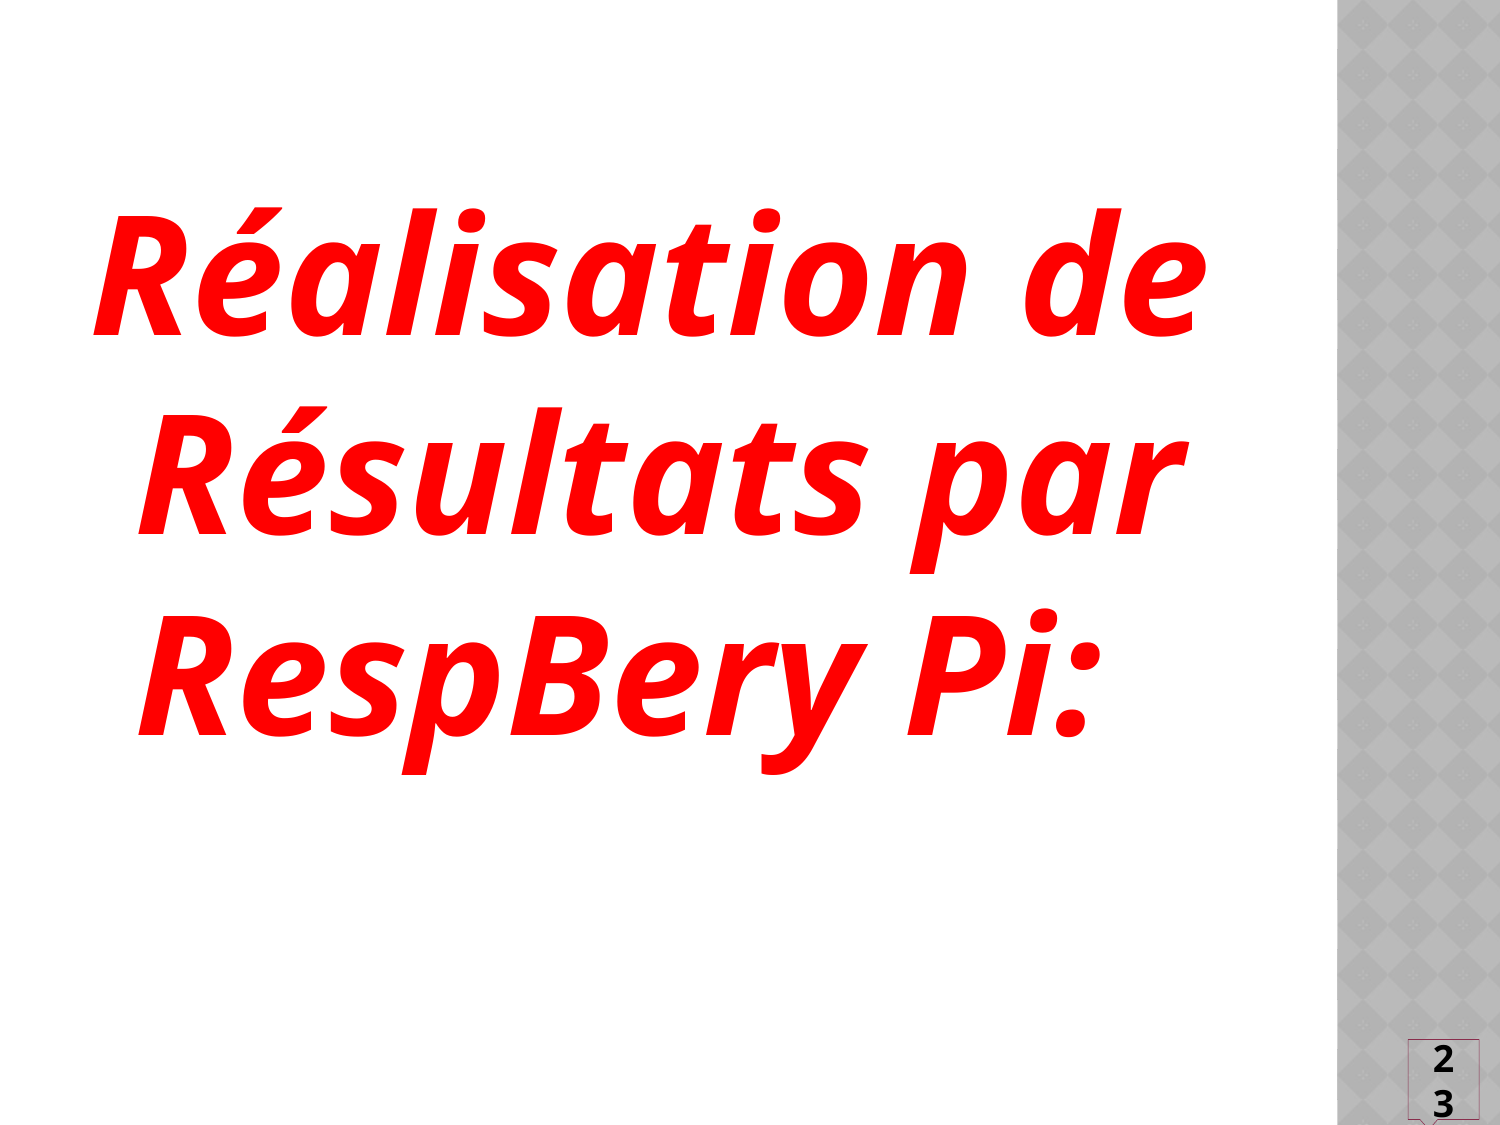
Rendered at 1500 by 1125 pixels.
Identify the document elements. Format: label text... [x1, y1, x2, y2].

list Réalisation de Résultats par RespBery Pi: [75, 160, 1425, 1005]
text_box 23 [1404, 1036, 1483, 1125]
